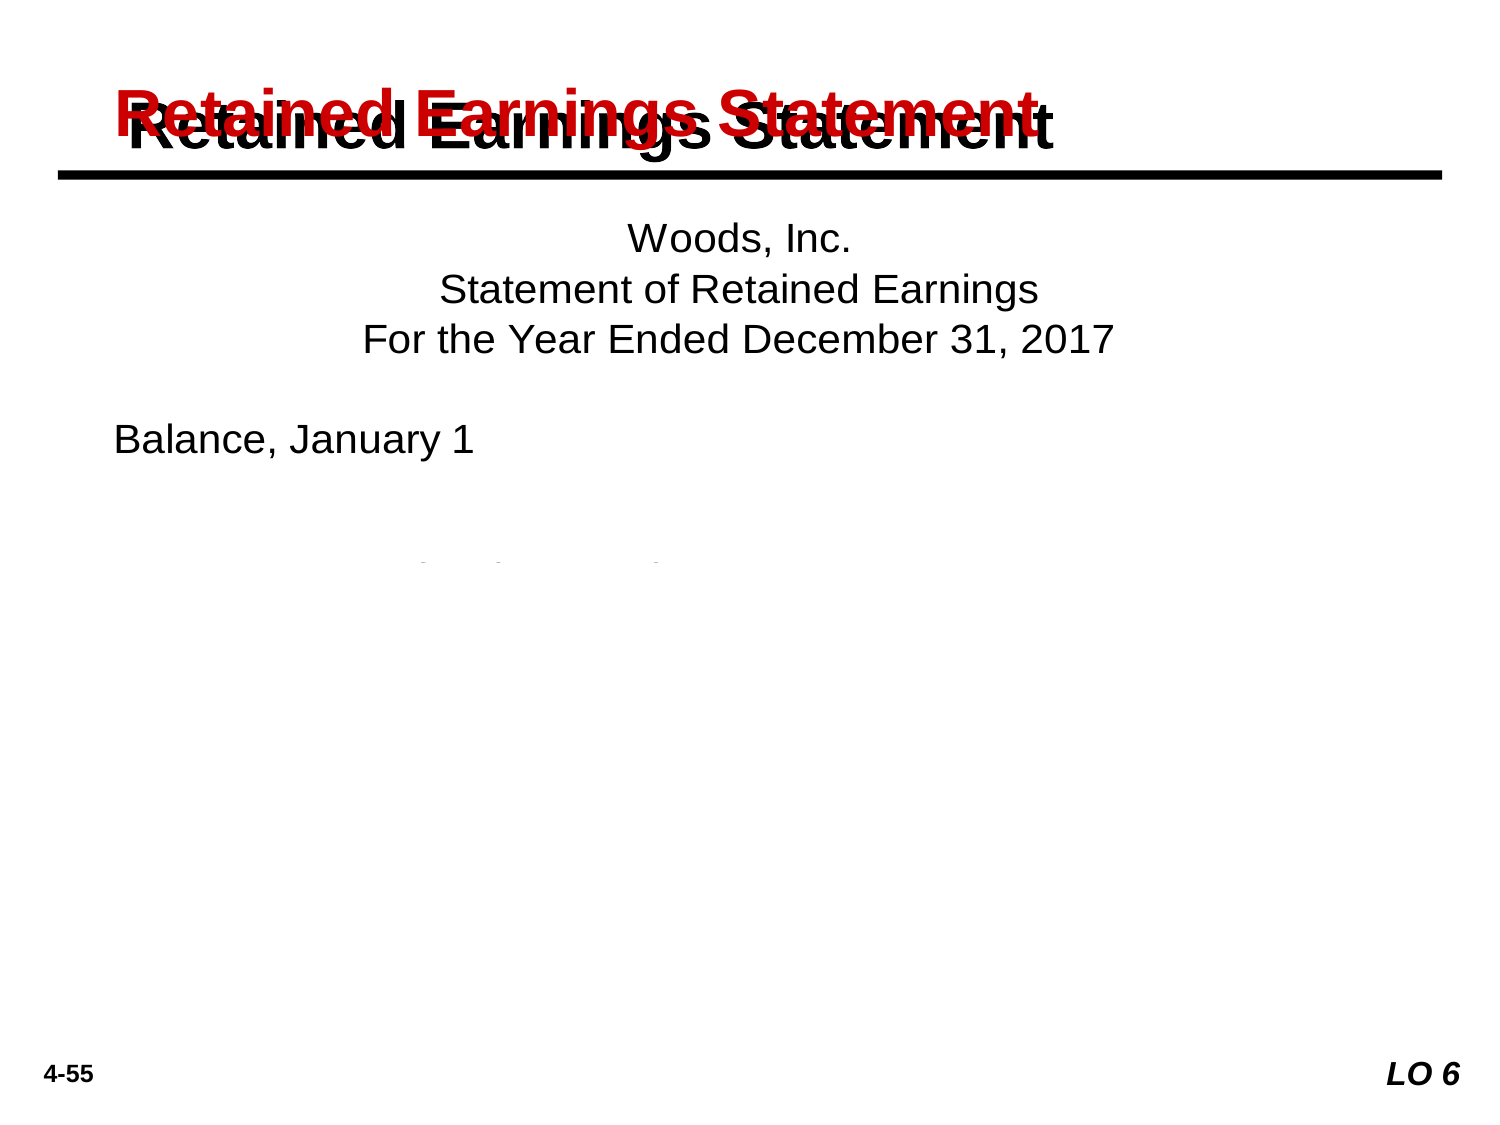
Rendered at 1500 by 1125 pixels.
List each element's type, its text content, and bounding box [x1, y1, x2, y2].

title Retained Earnings Statement [99, 61, 1451, 155]
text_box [37, 212, 1450, 769]
text_box LO 6 [1350, 1044, 1475, 1100]
